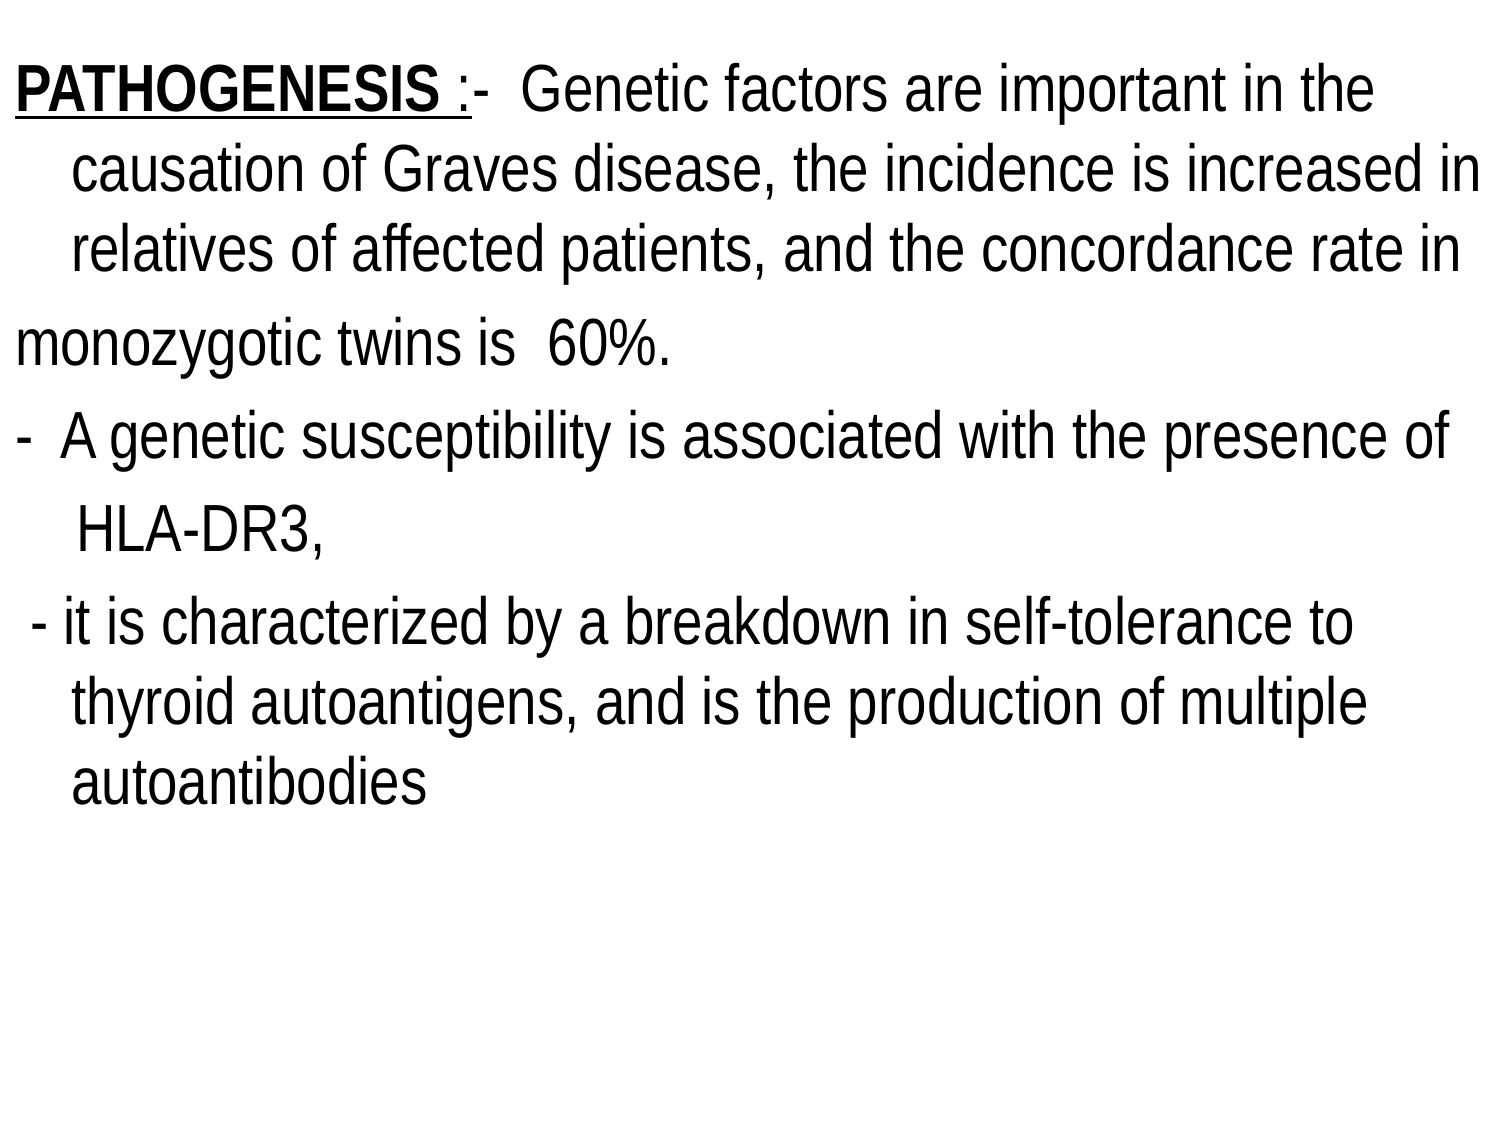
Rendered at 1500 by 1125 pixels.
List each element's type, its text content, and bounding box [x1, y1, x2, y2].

list PATHOGENESIS :- Genetic factors are important in the causation of Graves disease, the incidence is increased in relatives of affected patients, and the concordance rate in monozygotic twins is 60%. - A genetic susceptibility is associated with the presence of HLA-DR3, - it is characterized by a breakdown in self-tolerance to thyroid autoantigens, and is the production of multiple autoantibodies [0, 37, 1500, 1125]
